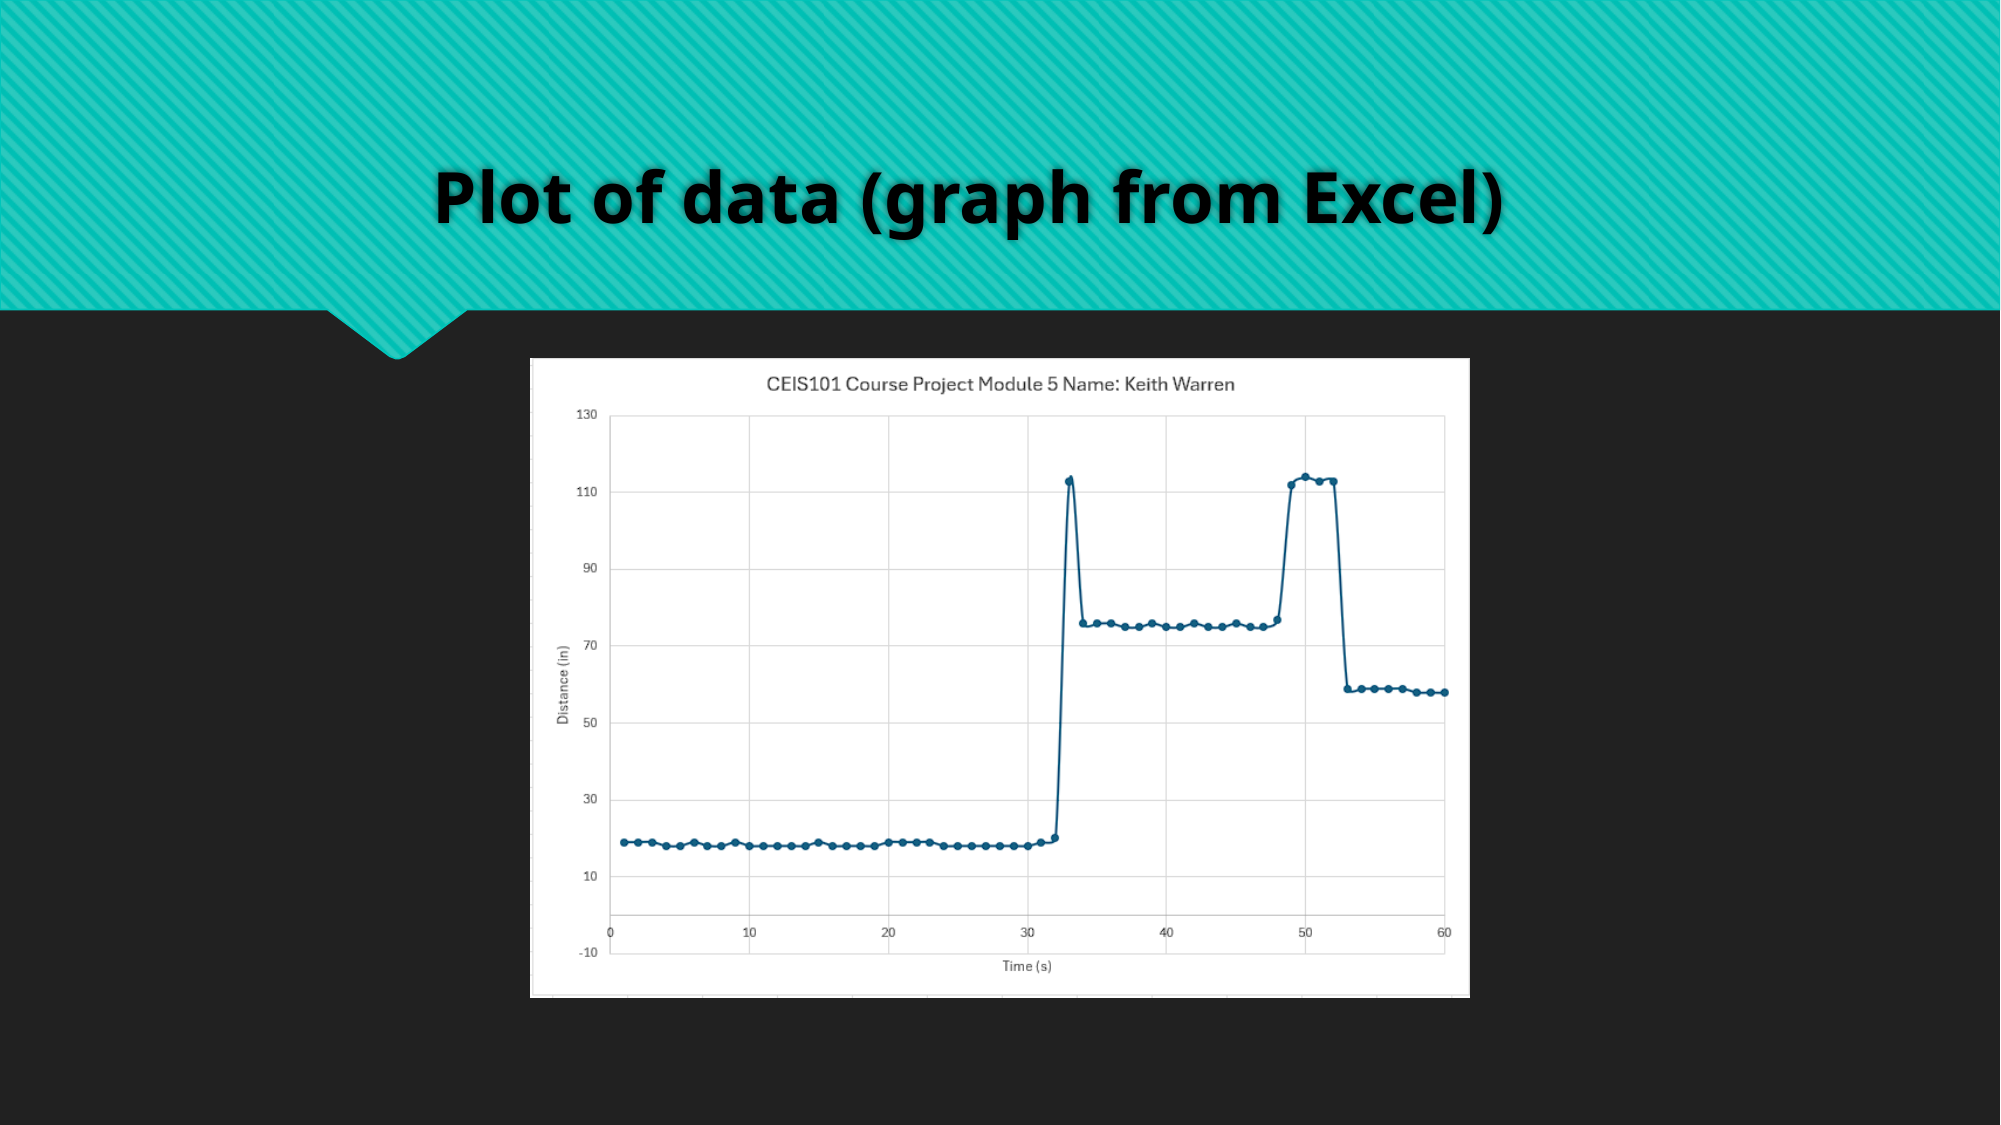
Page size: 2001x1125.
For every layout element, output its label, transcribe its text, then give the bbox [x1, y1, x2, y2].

title Plot of data (graph from Excel) [417, 27, 1705, 245]
picture [530, 358, 1470, 998]
